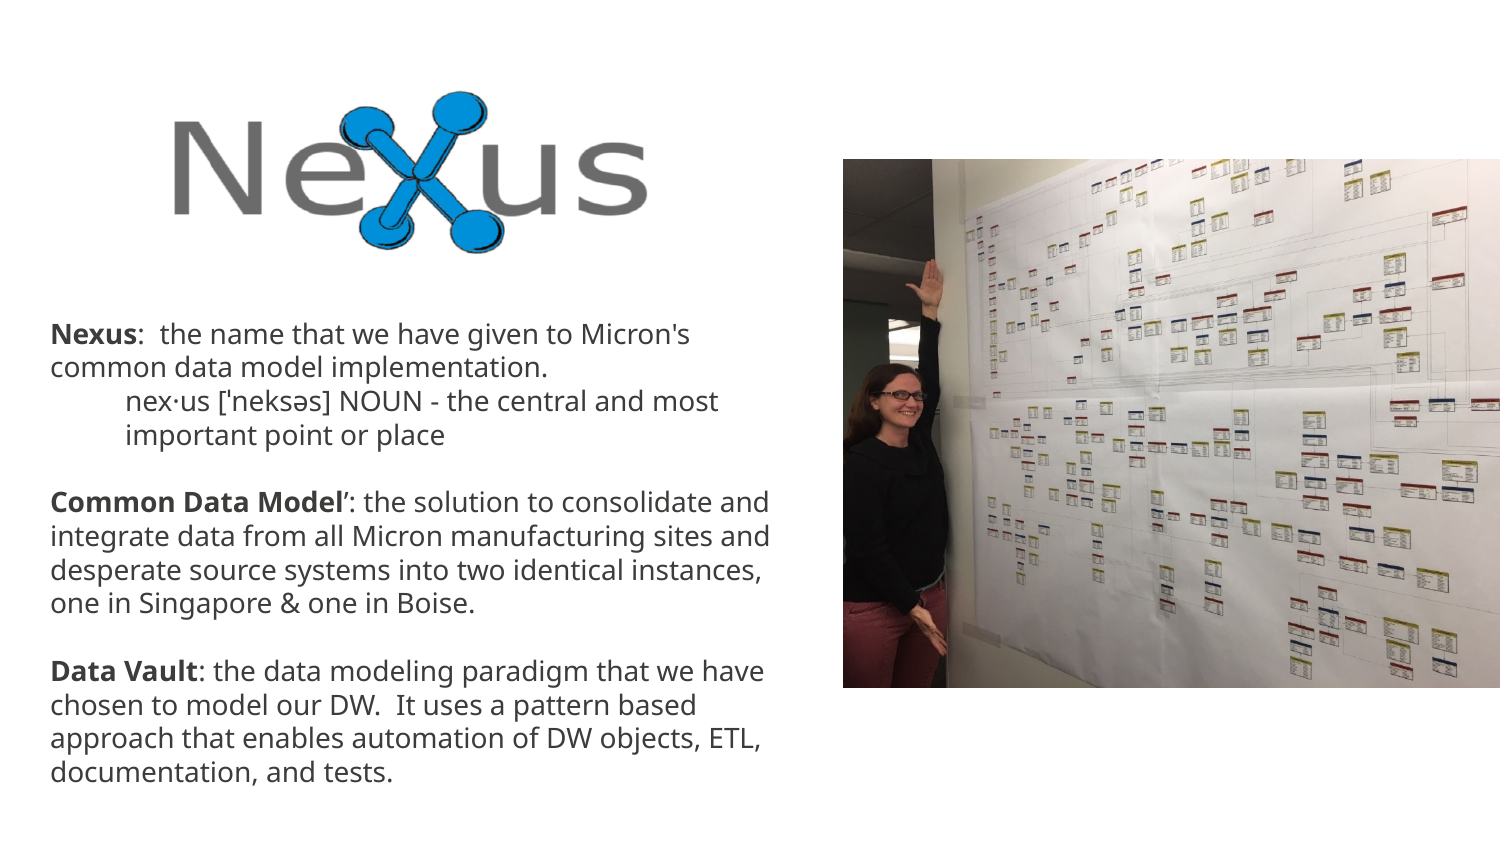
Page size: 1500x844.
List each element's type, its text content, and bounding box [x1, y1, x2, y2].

picture [843, 159, 1500, 689]
picture [162, 80, 652, 262]
text_box Nexus: the name that we have given to Micron's common data model implementation. nex·us [ˈneksəs] NOUN - the central and most important point or place Common Data Model’: the solution to consolidate and integrate data from all Micron manufacturing sites and desperate source systems into two identical instances, one in Singapore & one in Boise. Data Vault: the data modeling paradigm that we have chosen to model our DW. It uses a pattern based approach that enables automation of DW objects, ETL, documentation, and tests. [35, 308, 812, 796]
